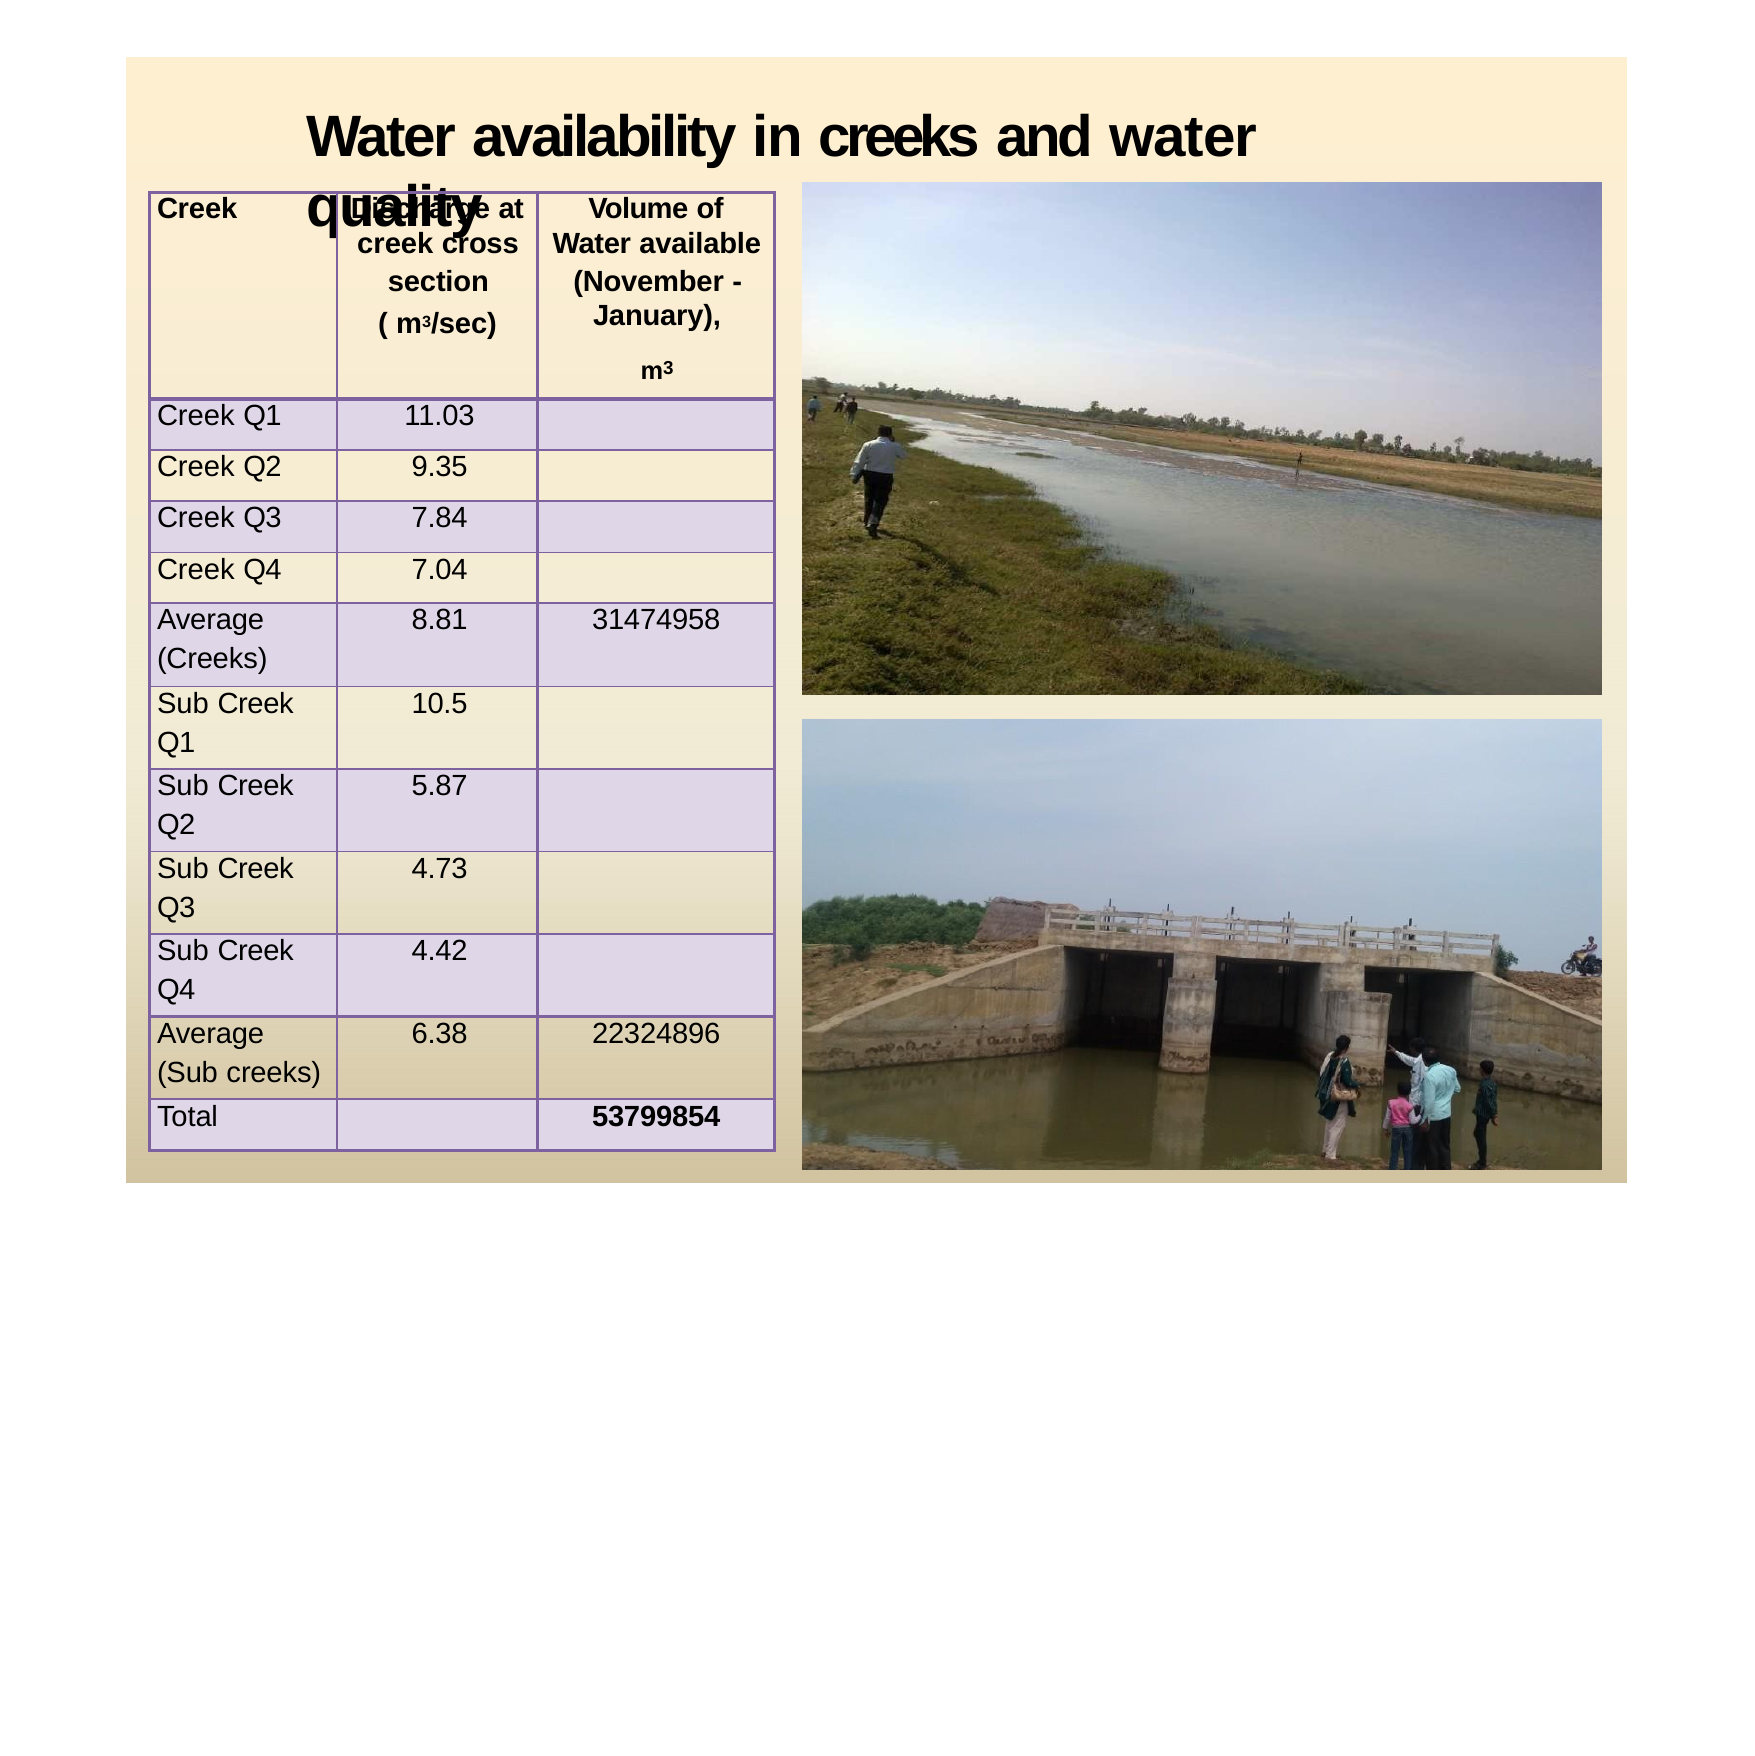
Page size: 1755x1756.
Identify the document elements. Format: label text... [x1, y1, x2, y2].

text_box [126, 181, 1628, 1183]
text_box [801, 619, 1603, 1170]
text_box Water availability in creeks and water quality [303, 96, 1401, 180]
picture [126, 57, 1627, 181]
